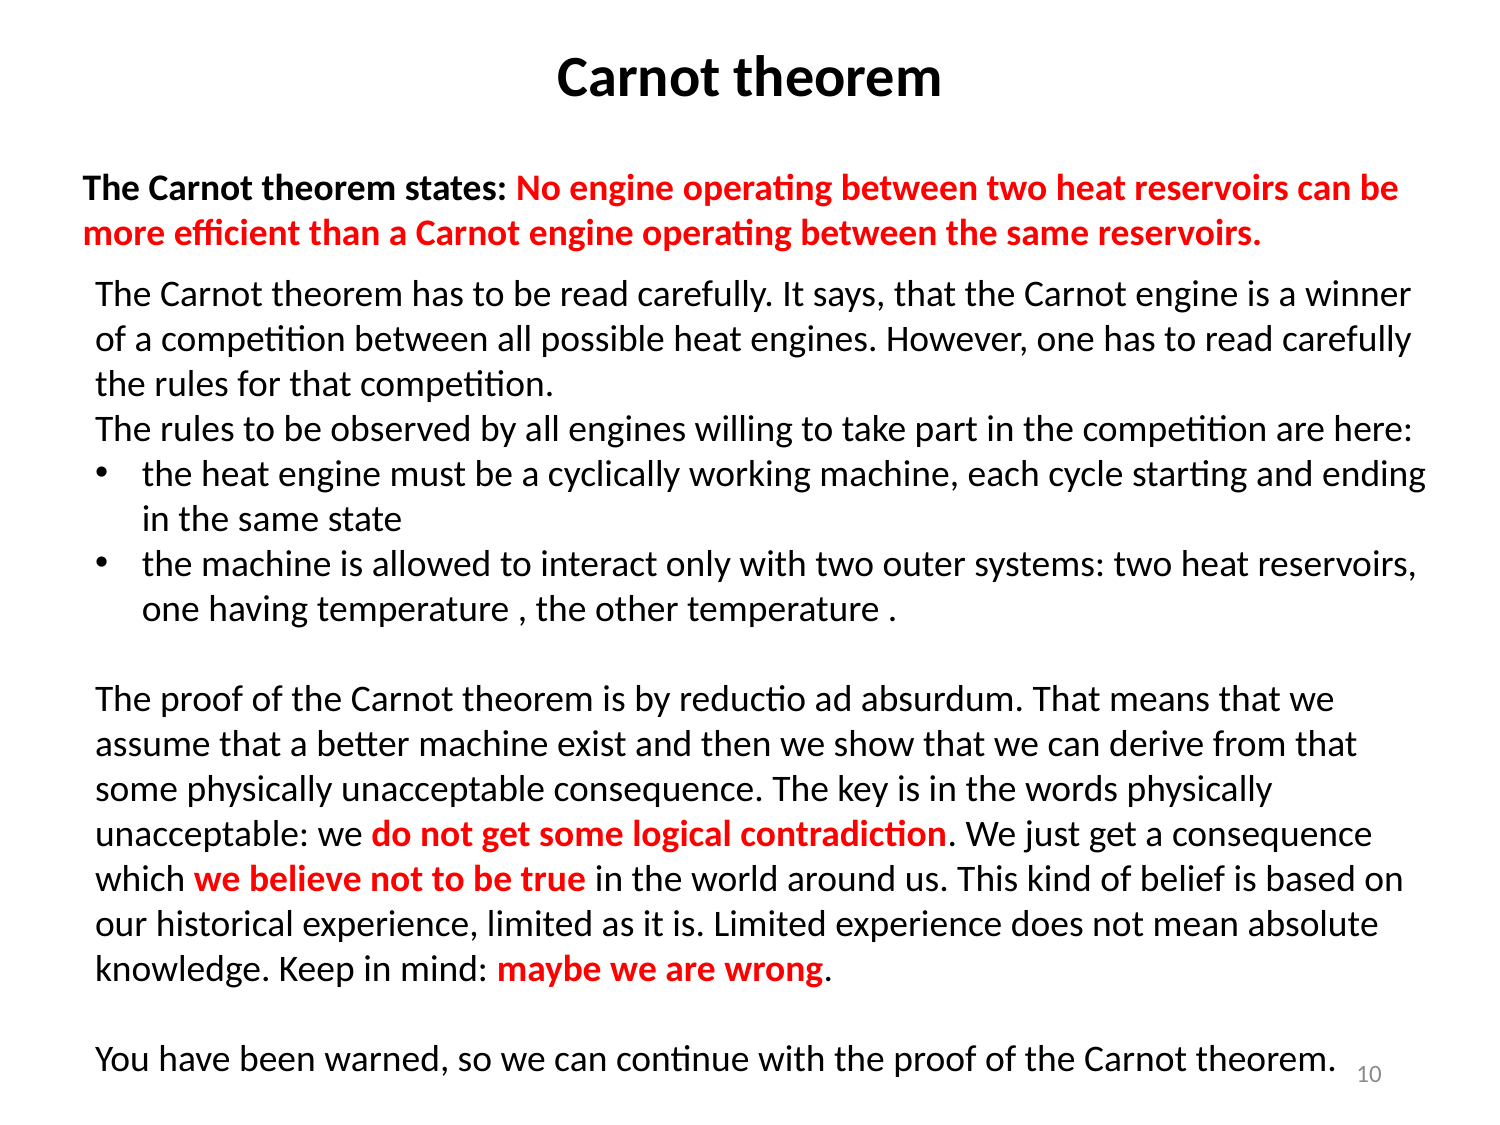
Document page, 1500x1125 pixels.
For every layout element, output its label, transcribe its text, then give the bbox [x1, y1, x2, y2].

text_box The Carnot theorem states: No engine operating between two heat reservoirs can be more efficient than a Carnot engine operating between the same reservoirs. [67, 155, 1420, 261]
text_box Carnot theorem [77, 30, 1423, 116]
slide_number 10 [1059, 1042, 1397, 1103]
